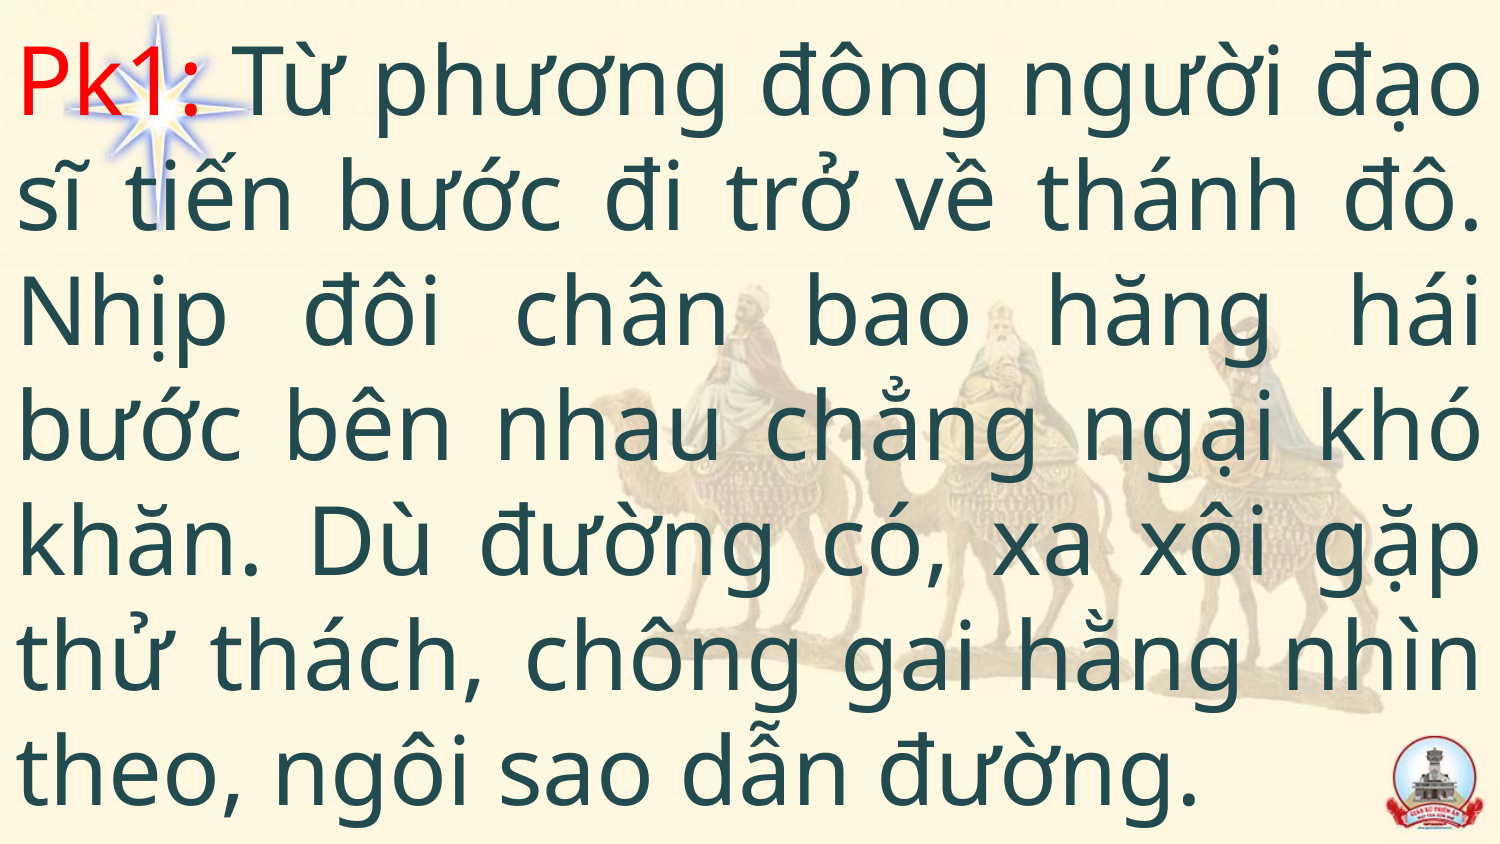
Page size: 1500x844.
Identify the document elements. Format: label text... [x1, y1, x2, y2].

title Pk1: Từ phương đông người đạo sĩ tiến bước đi trở về thánh đô. Nhịp đôi chân bao hăng hái bước bên nhau chẳng ngại khó khăn. Dù đường có, xa xôi gặp thử thách, chông gai hằng nhìn theo, ngôi sao dẫn đường. [0, 0, 1500, 844]
